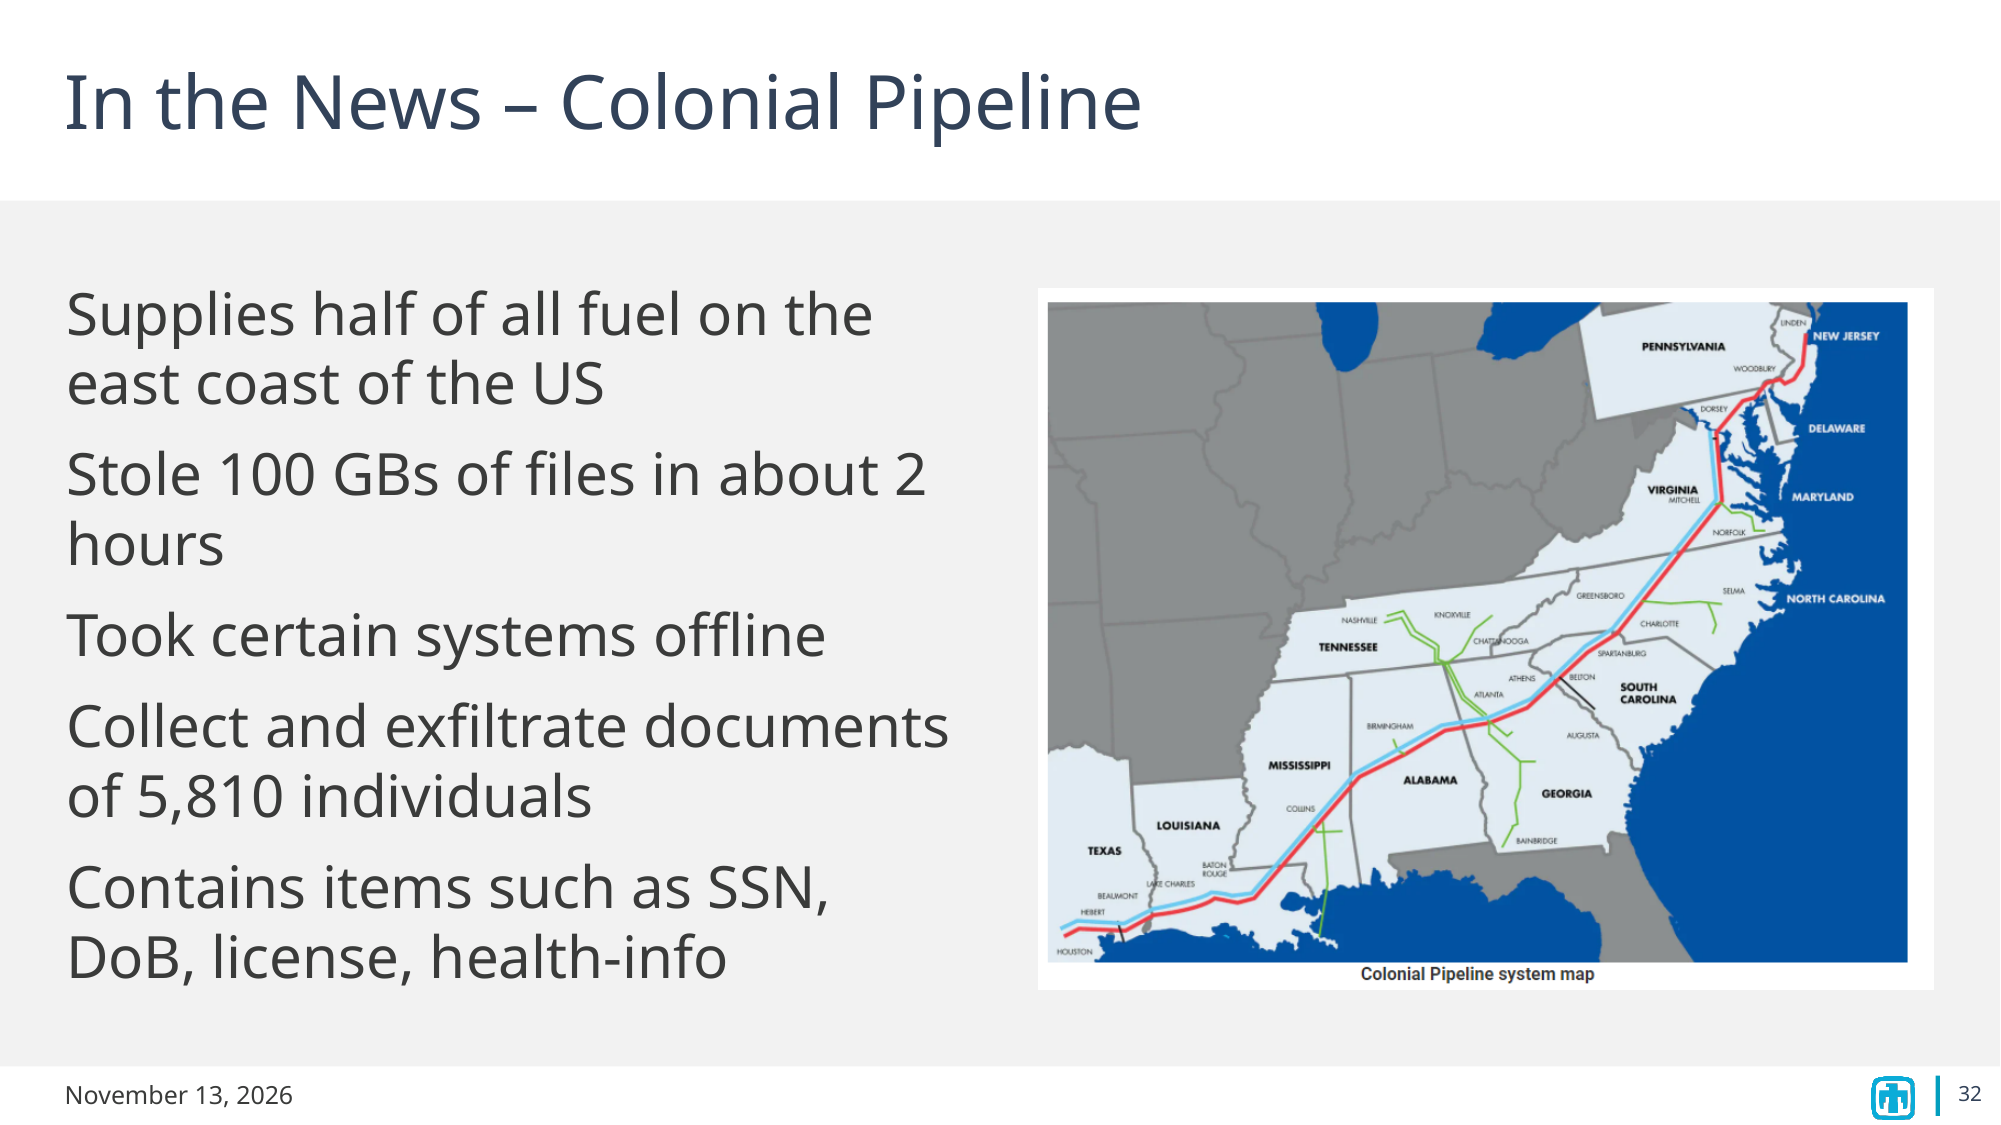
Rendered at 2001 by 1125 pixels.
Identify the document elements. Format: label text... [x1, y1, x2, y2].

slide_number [64, 1066, 531, 1125]
slide_number 32 [1940, 1065, 2000, 1125]
title In the News – Colonial Pipeline [64, 25, 1934, 186]
list Supplies half of all fuel on the east coast of the US Stole 100 GBs of files in about 2 hours Took certain systems offline Collect and exfiltrate documents of 5,810 individuals Contains items such as SSN, DoB, license, health-info [66, 276, 962, 1002]
picture [1876, 1082, 1910, 1115]
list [1038, 288, 1934, 990]
